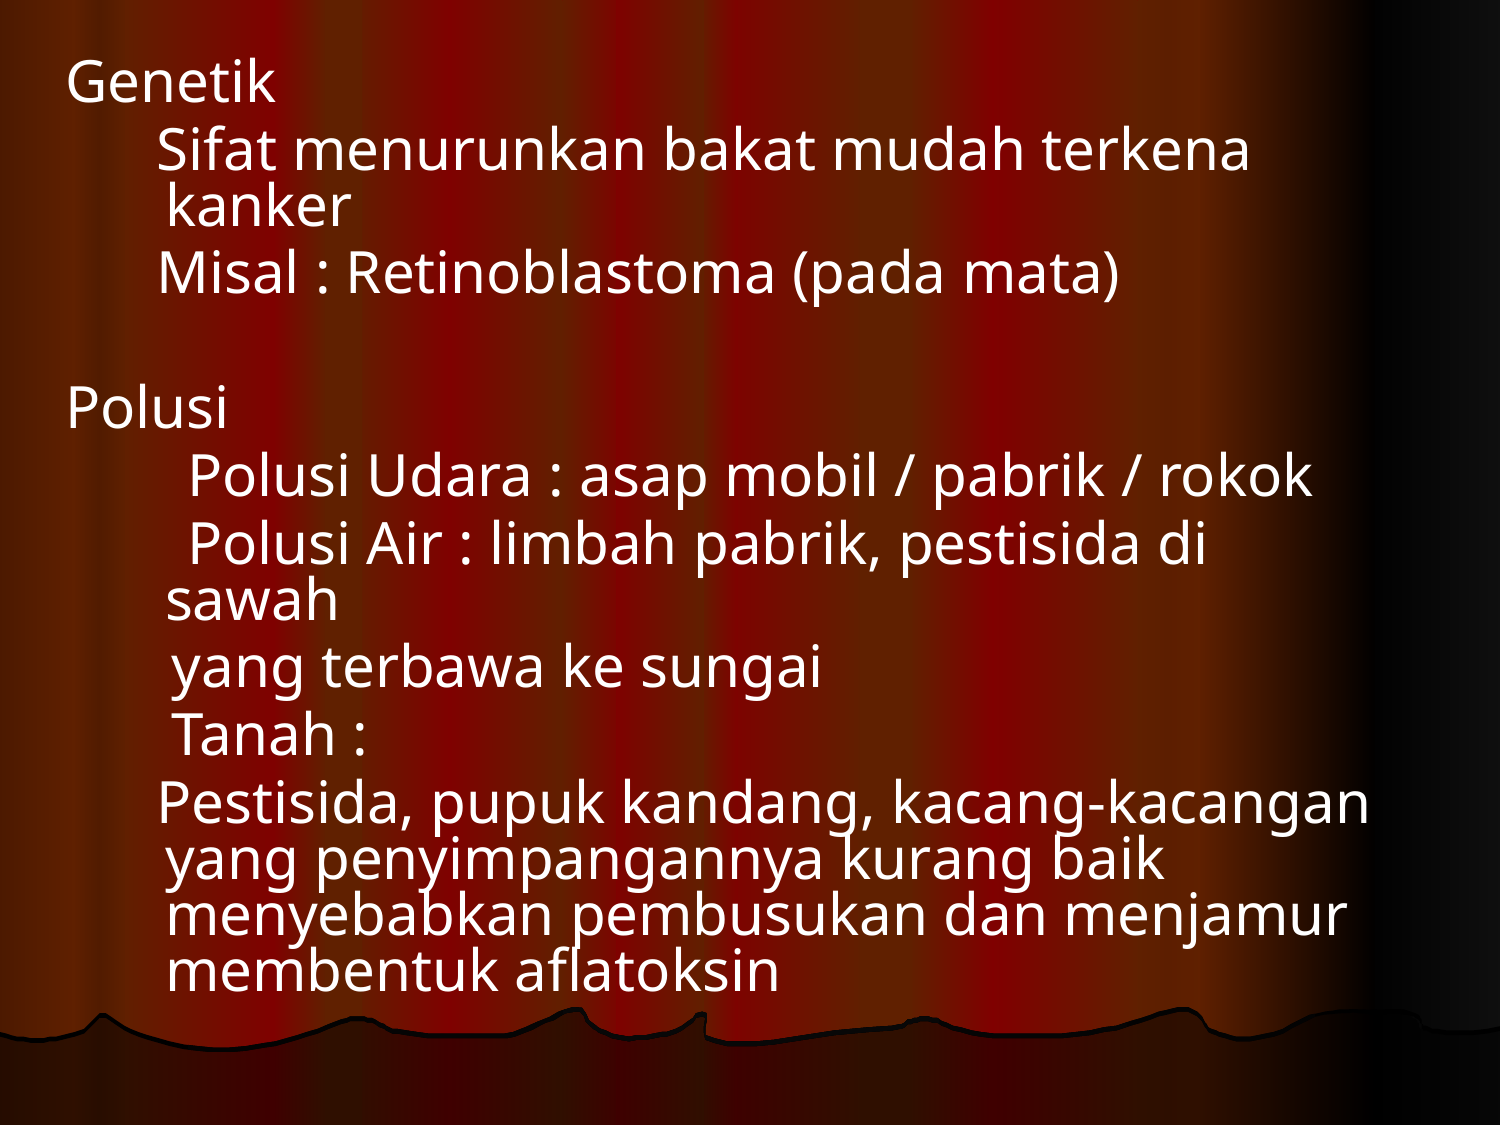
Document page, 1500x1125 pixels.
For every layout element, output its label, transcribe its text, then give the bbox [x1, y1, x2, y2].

list Genetik Sifat menurunkan bakat mudah terkena kanker Misal : Retinoblastoma (pada mata) Polusi Polusi Udara : asap mobil / pabrik / rokok Polusi Air : limbah pabrik, pestisida di sawah yang terbawa ke sungai Tanah : Pestisida, pupuk kandang, kacang-kacangan yang penyimpangannya kurang baik menyebabkan pembusukan dan menjamur membentuk aflatoksin [49, 49, 1401, 1063]
